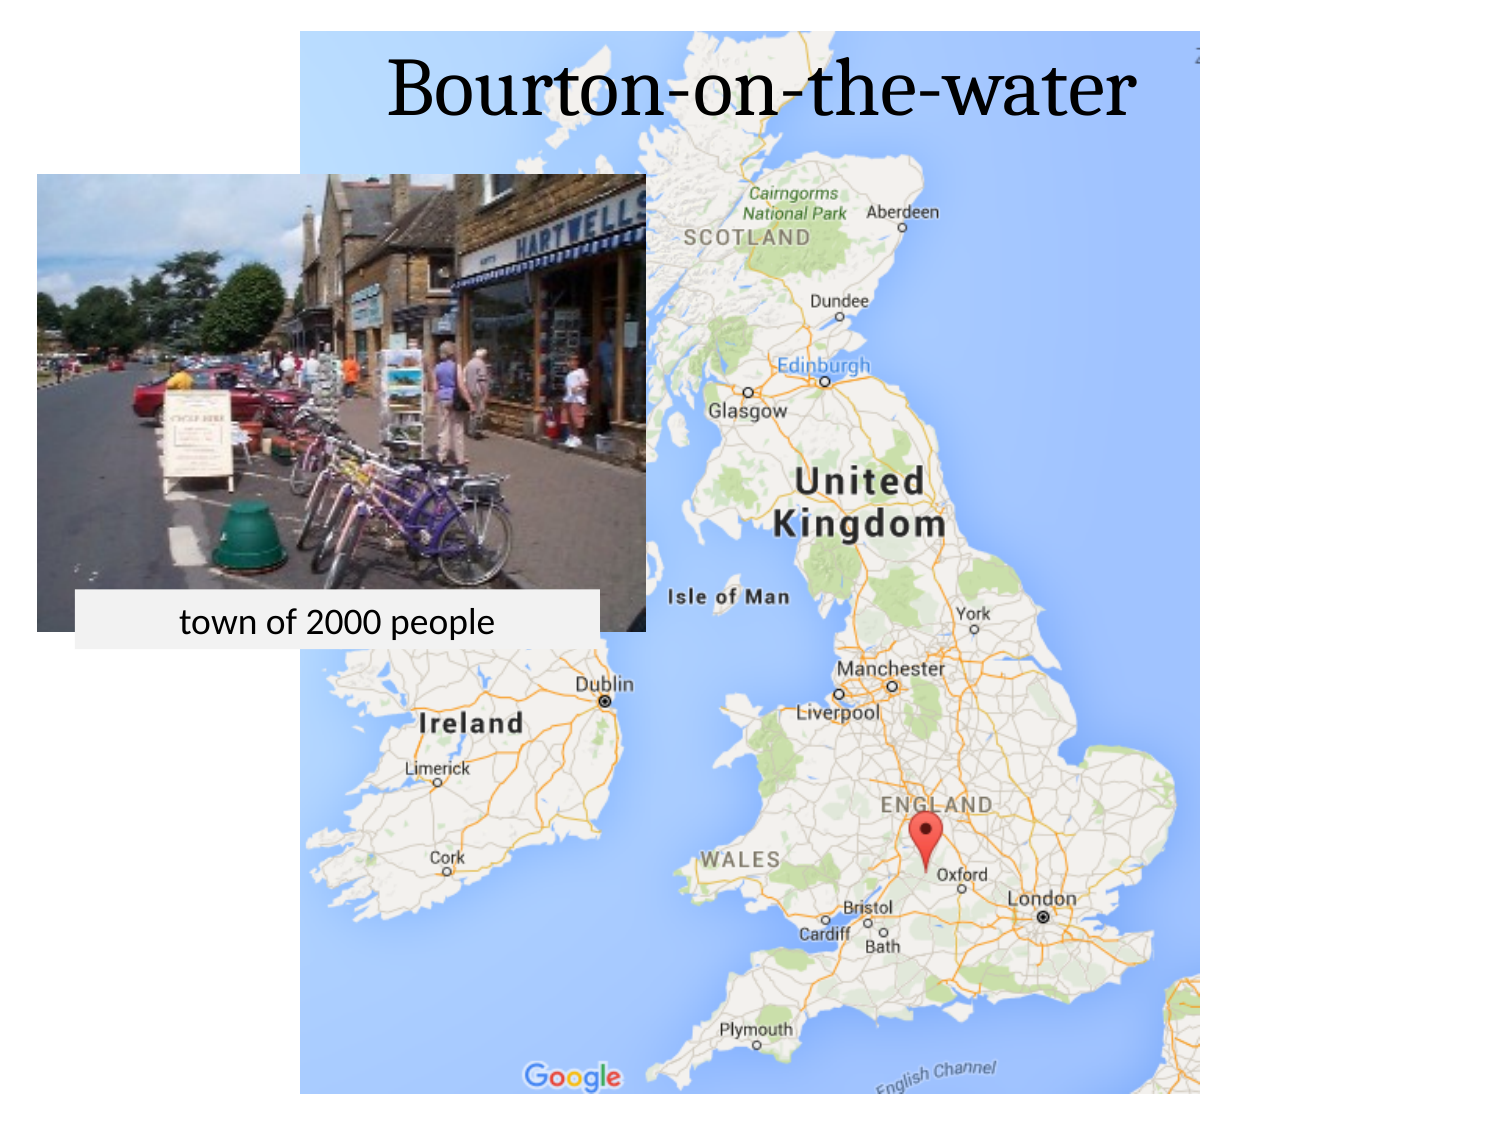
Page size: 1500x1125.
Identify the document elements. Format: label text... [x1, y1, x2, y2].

text_box town of 2000 people [74, 641, 295, 650]
text_box Bourton-on-the-water [137, 24, 1388, 140]
picture [37, 30, 1200, 1094]
